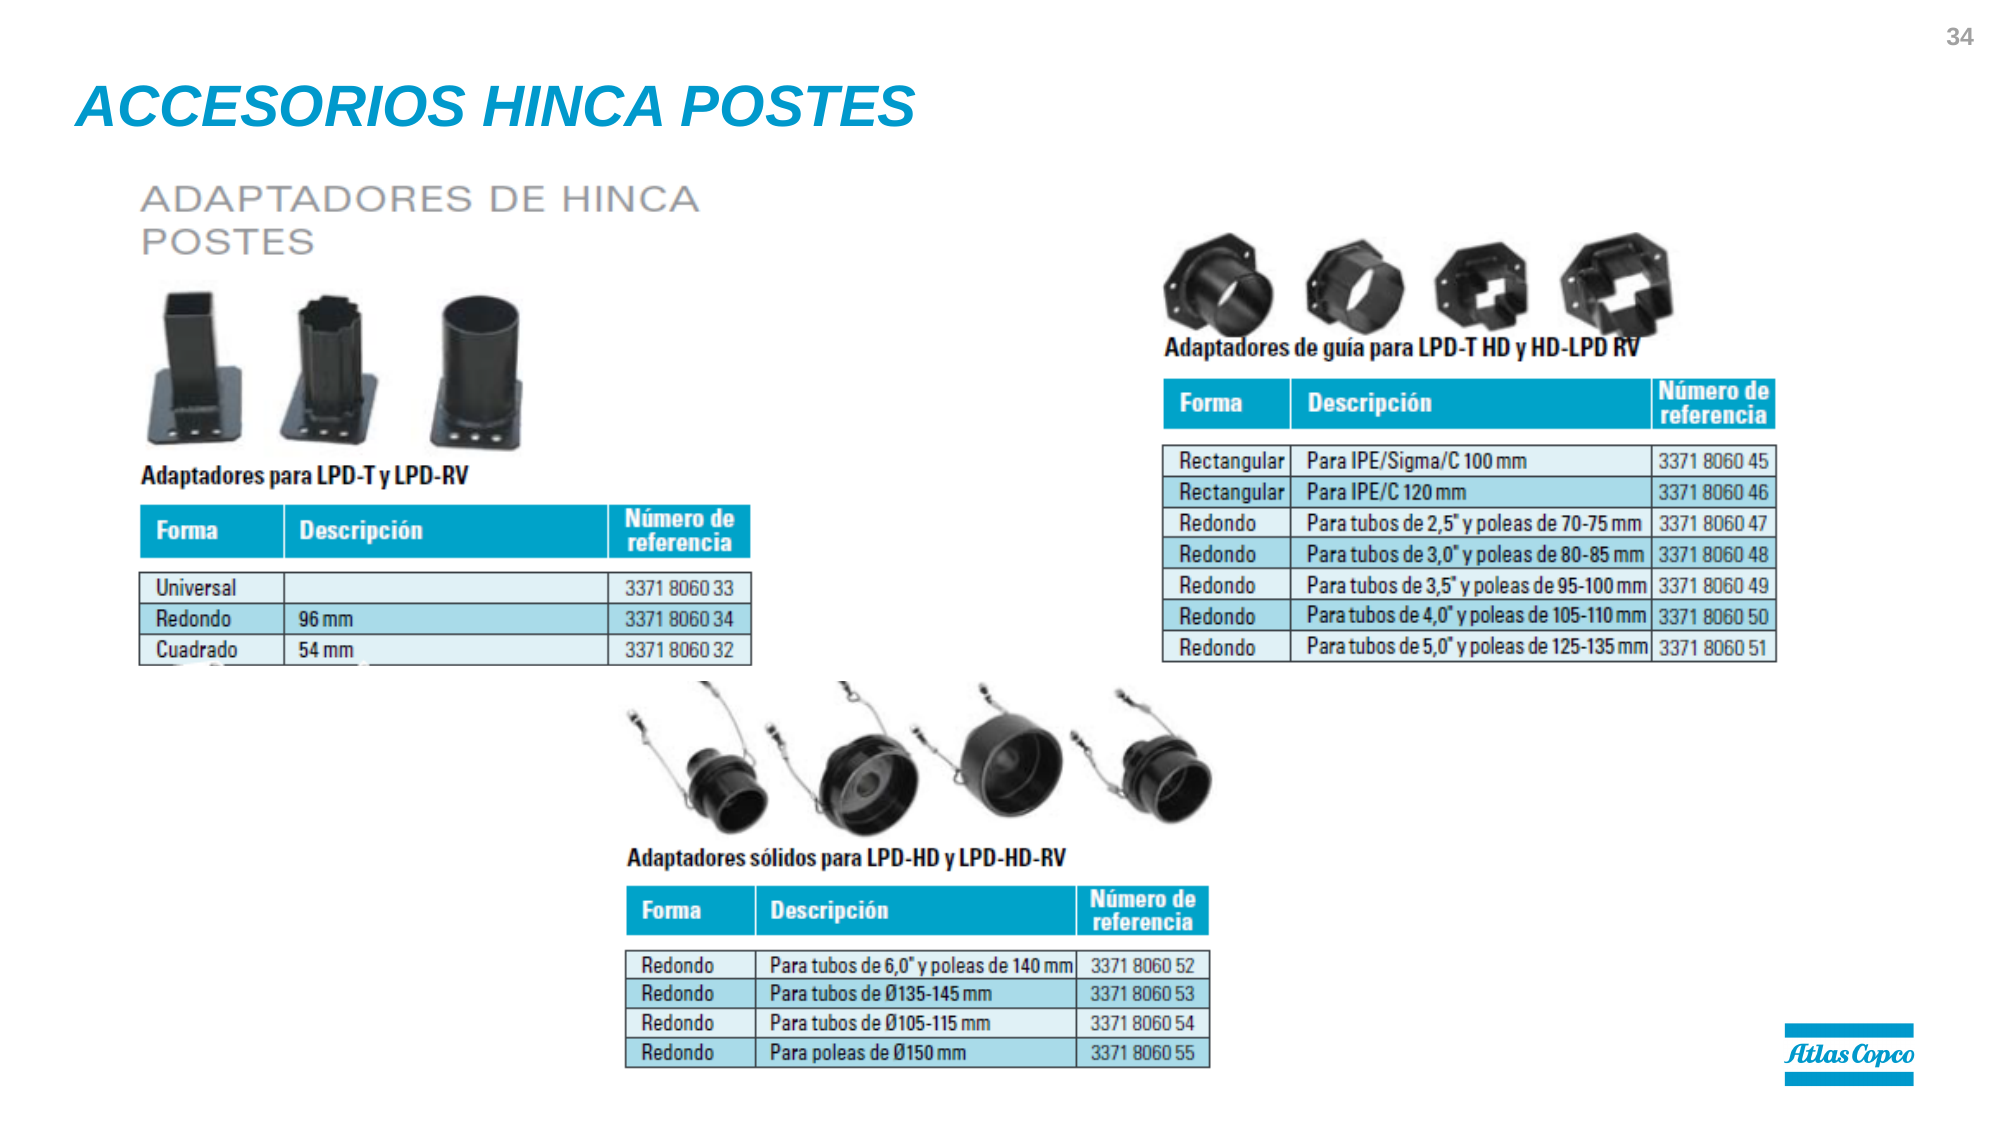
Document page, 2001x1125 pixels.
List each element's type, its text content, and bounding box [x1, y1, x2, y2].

picture [1783, 1021, 1915, 1088]
slide_number 34 [1921, 19, 1984, 51]
picture [1145, 232, 1785, 666]
picture [616, 681, 1218, 1073]
title ACCESORIOS HINCA POSTES [75, 60, 1027, 177]
picture [132, 176, 759, 666]
picture [1858, 1047, 1866, 1060]
